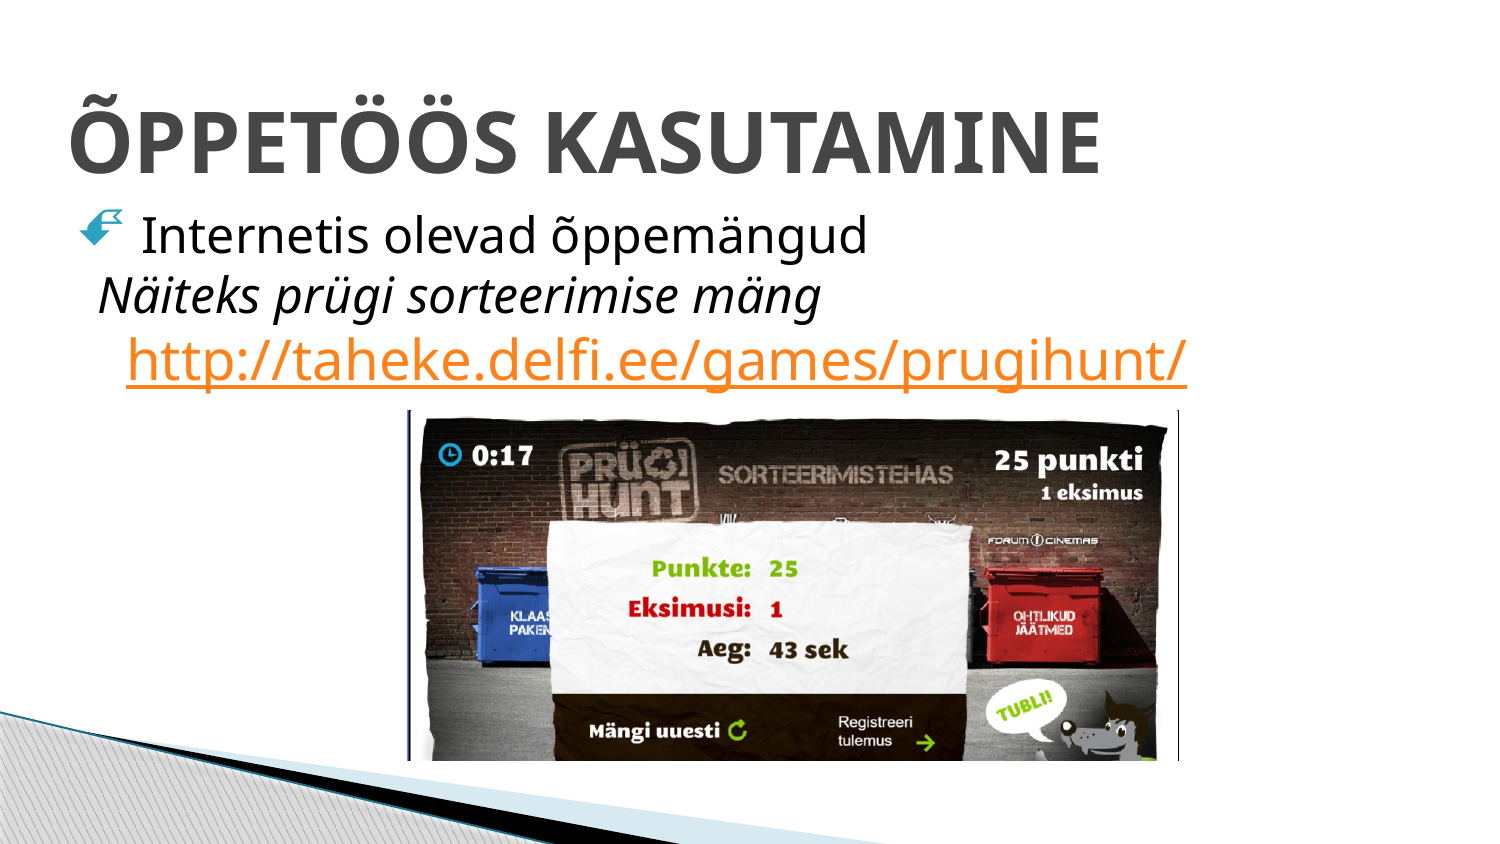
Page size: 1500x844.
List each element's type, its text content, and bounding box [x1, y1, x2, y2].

list Internetis olevad õppemängud Näiteks prügi sorteerimise mäng http://taheke.delfi.ee/games/prugihunt/ [51, 189, 1449, 750]
title ÕPPETÖÖS KASUTAMINE [51, 72, 1449, 167]
picture [407, 409, 1179, 761]
